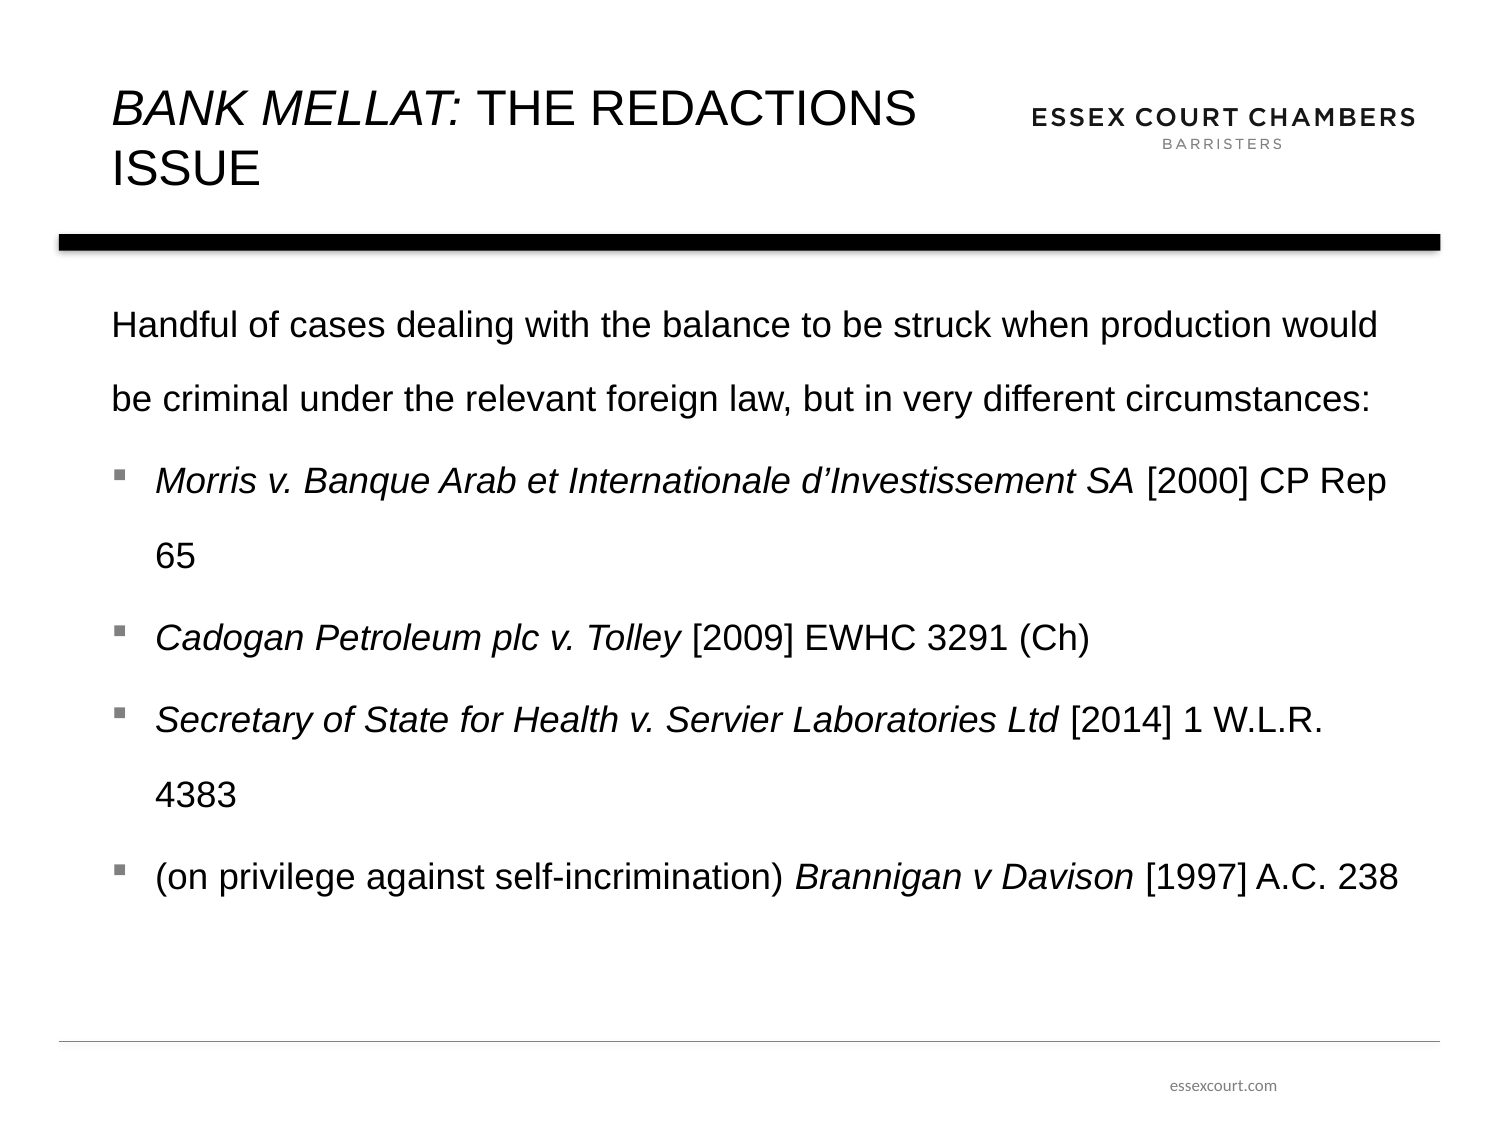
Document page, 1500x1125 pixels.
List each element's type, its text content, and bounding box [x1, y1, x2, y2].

title BANK MELLAT: The redactions issue [111, 75, 988, 233]
list Handful of cases dealing with the balance to be struck when production would be criminal under the relevant foreign law, but in very different circumstances: Morris v. Banque Arab et Internationale d’Investissement SA [2000] CP Rep 65 Cadogan Petroleum plc v. Tolley [2009] EWHC 3291 (Ch) Secretary of State for Health v. Servier Laboratories Ltd [2014] 1 W.L.R. 4383 (on privilege against self-incrimination) Brannigan v Davison [1997] A.C. 238 [111, 269, 1415, 1005]
picture [1023, 1, 1500, 165]
